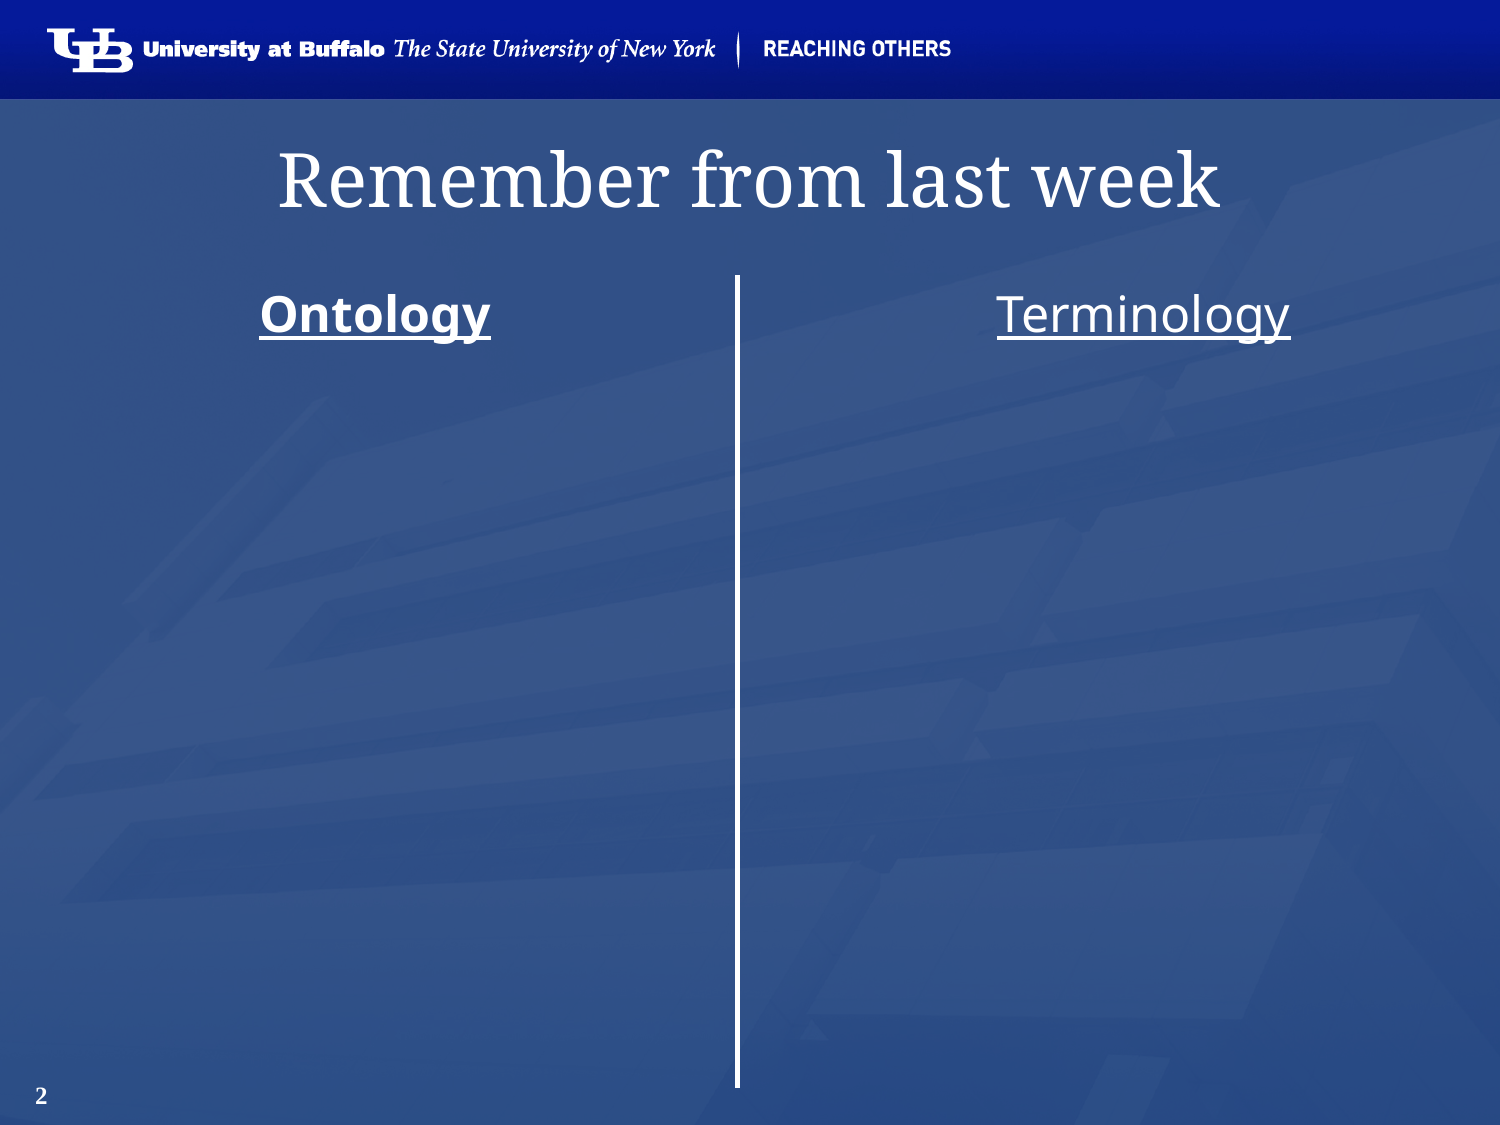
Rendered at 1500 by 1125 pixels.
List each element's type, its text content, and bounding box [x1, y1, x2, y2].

picture [0, 0, 1500, 99]
text_box Terminology [787, 274, 1500, 1088]
list Ontology [37, 275, 713, 1088]
title Remember from last week [37, 125, 1463, 250]
slide_number 2 [0, 1065, 63, 1125]
